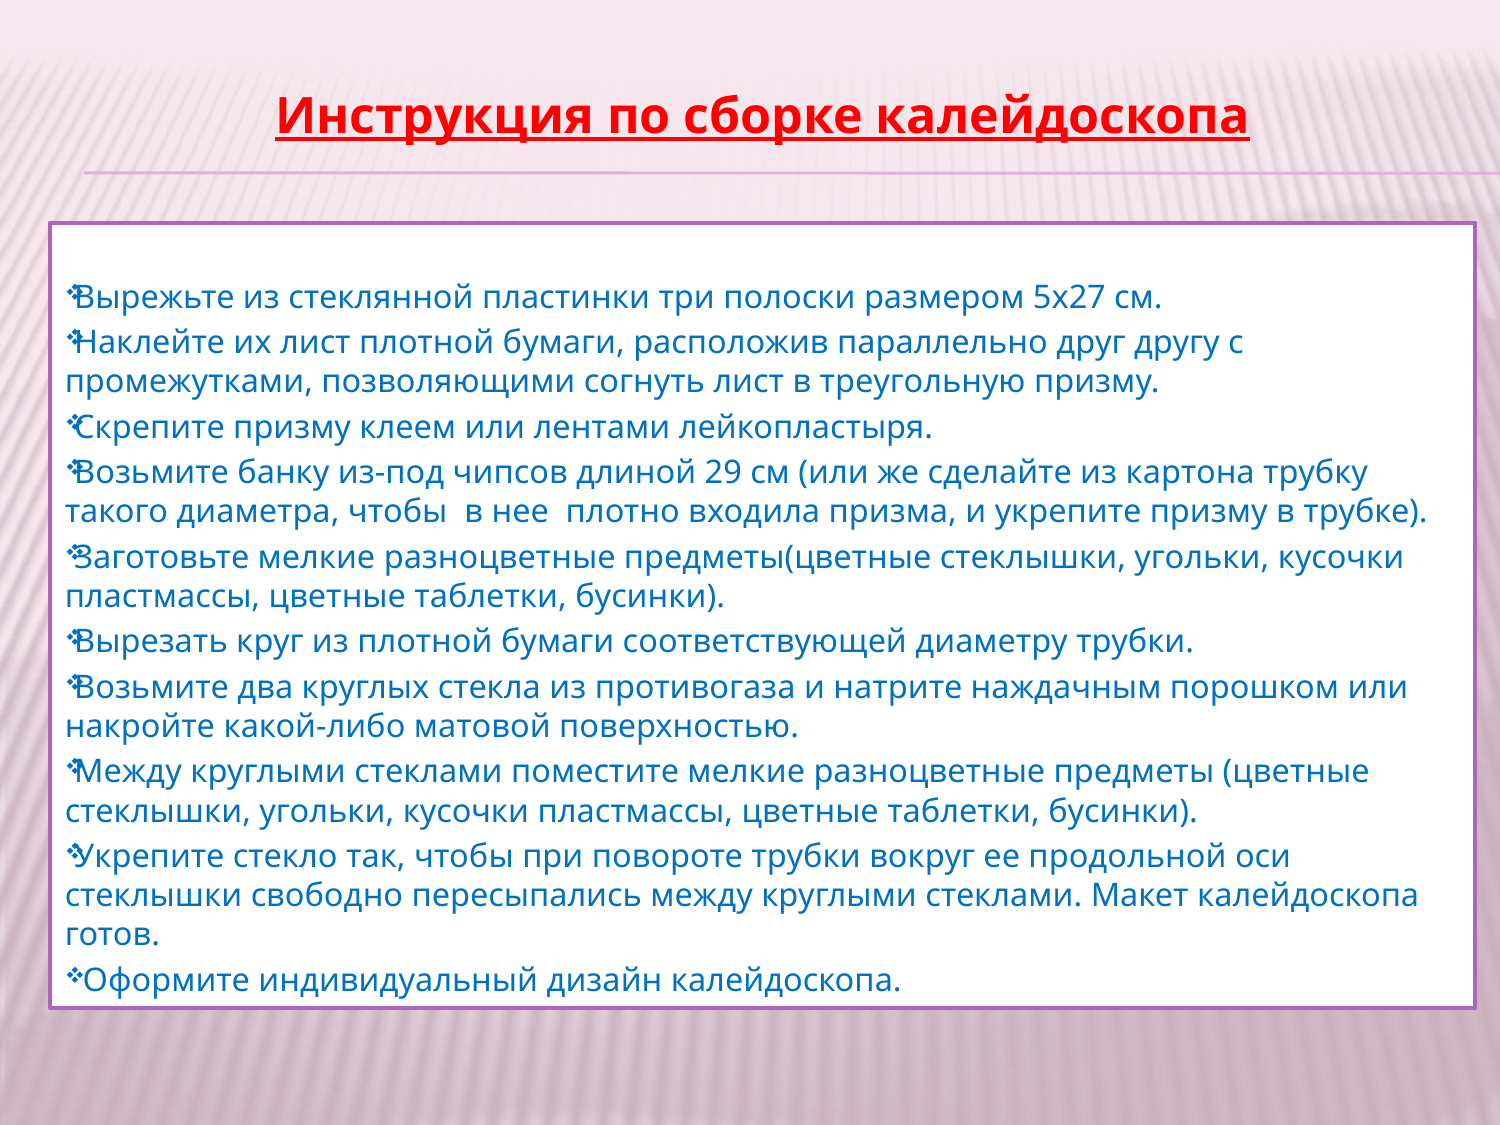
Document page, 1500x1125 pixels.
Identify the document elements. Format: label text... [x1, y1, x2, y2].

title Инструкция по сборке калейдоскопа [50, 75, 1475, 213]
list Вырежьте из стеклянной пластинки три полоски размером 5х27 см. Наклейте их лист плотной бумаги, расположив параллельно друг другу с промежутками, позволяющими согнуть лист в треугольную призму. Скрепите призму клеем или лентами лейкопластыря. Возьмите банку из-под чипсов длиной 29 см (или же сделайте из картона трубку такого диаметра, чтобы в нее плотно входила призма, и укрепите призму в трубке). Заготовьте мелкие разноцветные предметы(цветные стеклышки, угольки, кусочки пластмассы, цветные таблетки, бусинки). Вырезать круг из плотной бумаги соответствующей диаметру трубки. Возьмите два круглых стекла из противогаза и натрите наждачным порошком или накройте какой-либо матовой поверхностью. Между круглыми стеклами поместите мелкие разноцветные предметы (цветные стеклышки, угольки, кусочки пластмассы, цветные таблетки, бусинки). Укрепите стекло так, чтобы при повороте трубки вокруг ее продольной оси стеклышки свободно пересыпались между круглыми стеклами. Макет калейдоскопа готов. Оформите индивидуальный дизайн калейдоскопа. [48, 221, 1477, 1010]
